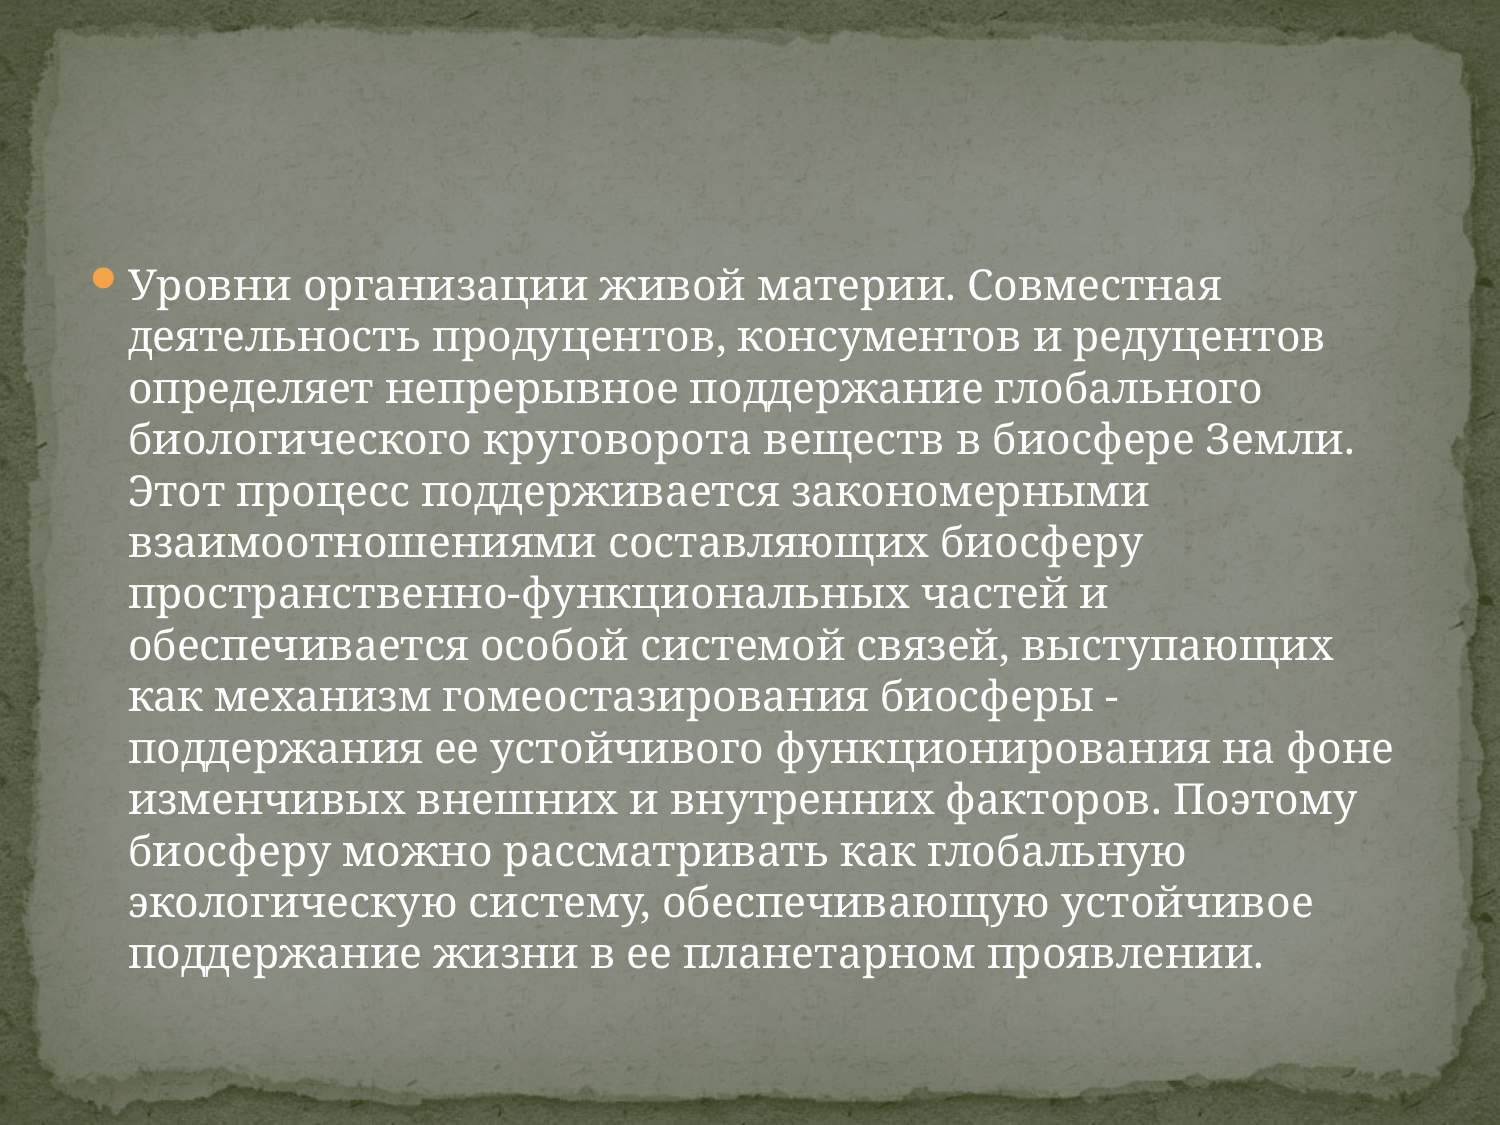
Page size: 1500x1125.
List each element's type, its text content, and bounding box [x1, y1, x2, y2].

list Уровни организации живой материи. Совместная деятельность продуцентов, консументов и редуцентов определяет непрерывное поддержание глобального биологического круговорота веществ в биосфере Земли. Этот процесс поддерживается закономерными взаимоотношениями составляющих биосферу пространственно-функциональных частей и обеспечивается особой системой связей, выступающих как механизм гомеостазирования биосферы - поддержания ее устойчивого функционирования на фоне изменчивых внешних и внутренних факторов. Поэтому биосферу можно рассматривать как глобальную экологическую систему, обеспечивающую устойчивое поддержание жизни в ее планетарном проявлении. [75, 249, 1425, 1000]
